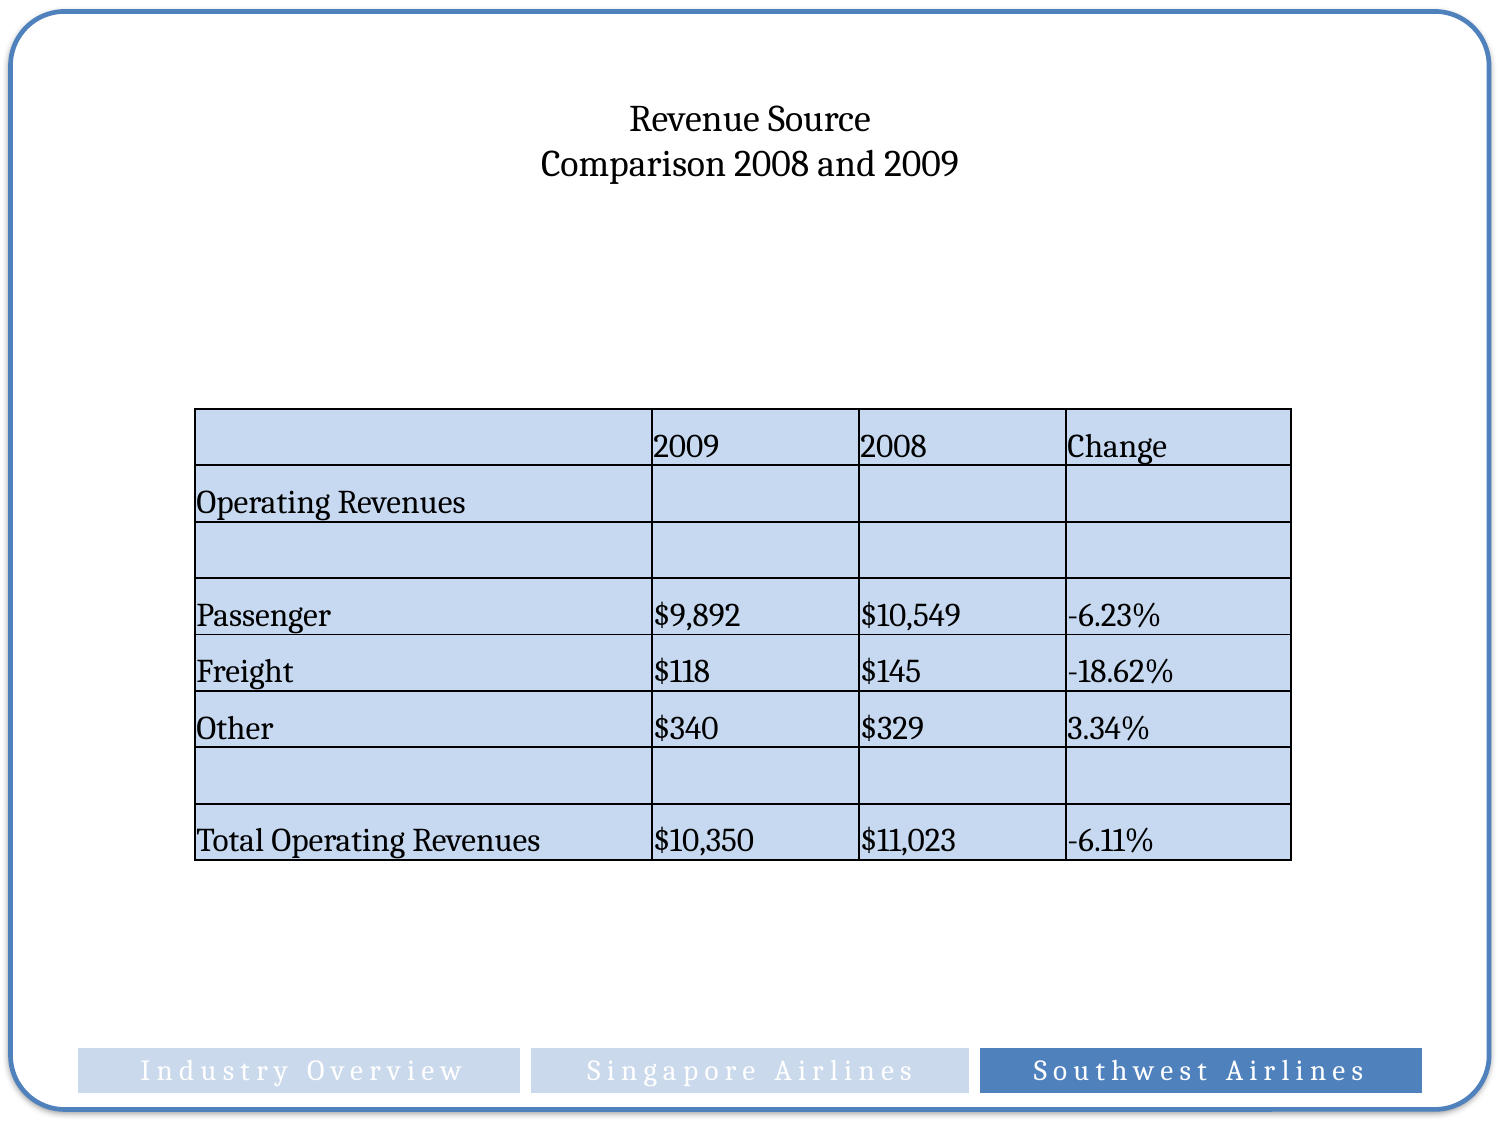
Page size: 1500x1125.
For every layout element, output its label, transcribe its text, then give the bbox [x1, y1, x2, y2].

table_cell 3.34% [1067, 692, 1290, 746]
text_box [63, 1045, 976, 1108]
table_cell Total Operating Revenues [196, 805, 651, 859]
table_cell $9,892 [653, 579, 858, 634]
table_cell [860, 523, 1065, 577]
table_header Change [1067, 410, 1290, 464]
table_header 2008 [860, 410, 1065, 464]
table_cell [653, 466, 858, 521]
table_cell $145 [860, 635, 1065, 690]
table_cell Freight [196, 635, 651, 690]
table_cell [196, 523, 651, 577]
table_cell [653, 748, 858, 803]
table_cell $11,023 [860, 805, 1065, 859]
table_cell Other [196, 692, 651, 746]
table_cell [1067, 748, 1290, 803]
table_cell $329 [860, 692, 1065, 746]
table_cell $340 [653, 692, 858, 746]
table_cell [653, 523, 858, 577]
table_cell Passenger [196, 579, 651, 634]
table_header 2009 [653, 410, 858, 464]
table_cell $10,549 [860, 579, 1065, 634]
table_cell [860, 748, 1065, 803]
table_cell $118 [653, 635, 858, 690]
title Revenue Source Comparison 2008 and 2009 [75, 45, 1425, 233]
table_cell Operating Revenues [196, 466, 651, 521]
table_cell [196, 748, 651, 803]
table_cell $10,350 [653, 805, 858, 859]
table_cell [1067, 466, 1290, 521]
table_cell -6.23% [1067, 579, 1290, 634]
table_cell [1067, 523, 1290, 577]
table_cell [860, 466, 1065, 521]
table_header [196, 410, 651, 464]
table_cell -18.62% [1067, 635, 1290, 690]
table_cell -6.11% [1067, 805, 1290, 859]
